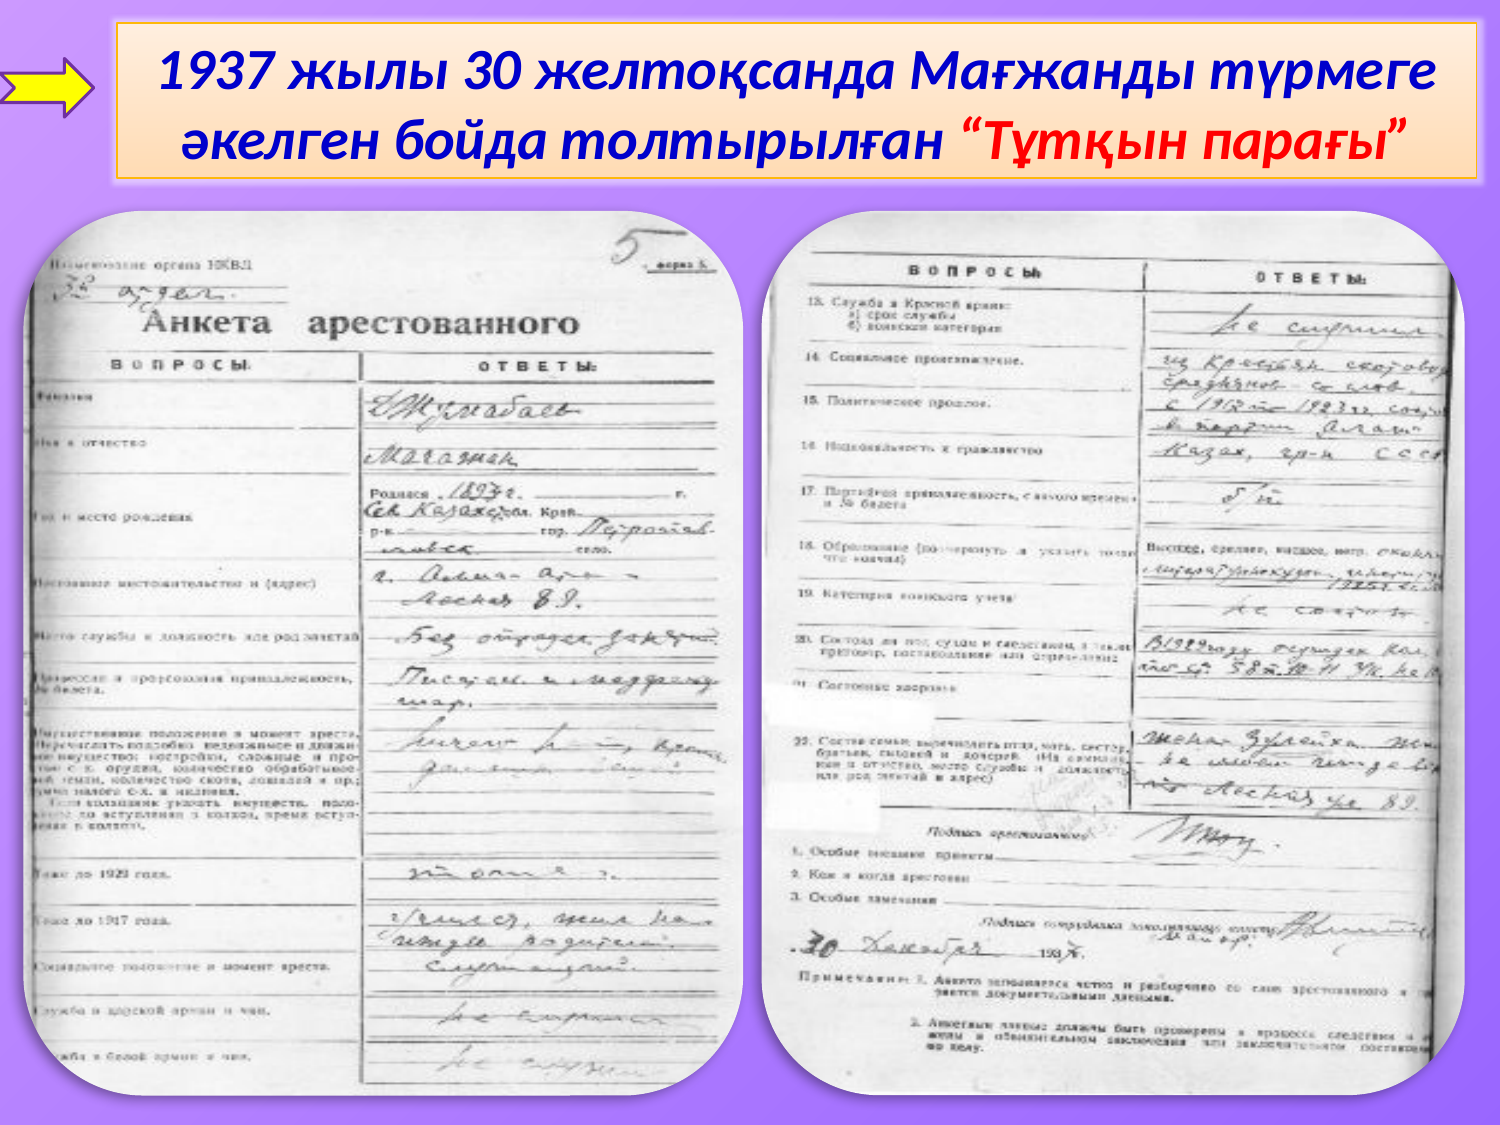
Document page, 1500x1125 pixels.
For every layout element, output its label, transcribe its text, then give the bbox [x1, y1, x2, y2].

text_box [0, 57, 95, 119]
text_box 1937 жылы 30 желтоқсанда Мағжанды түрмеге әкелген бойда толтырылған “Тұтқын парағы” [116, 22, 1477, 179]
picture [22, 210, 744, 1096]
picture [761, 210, 1466, 1096]
